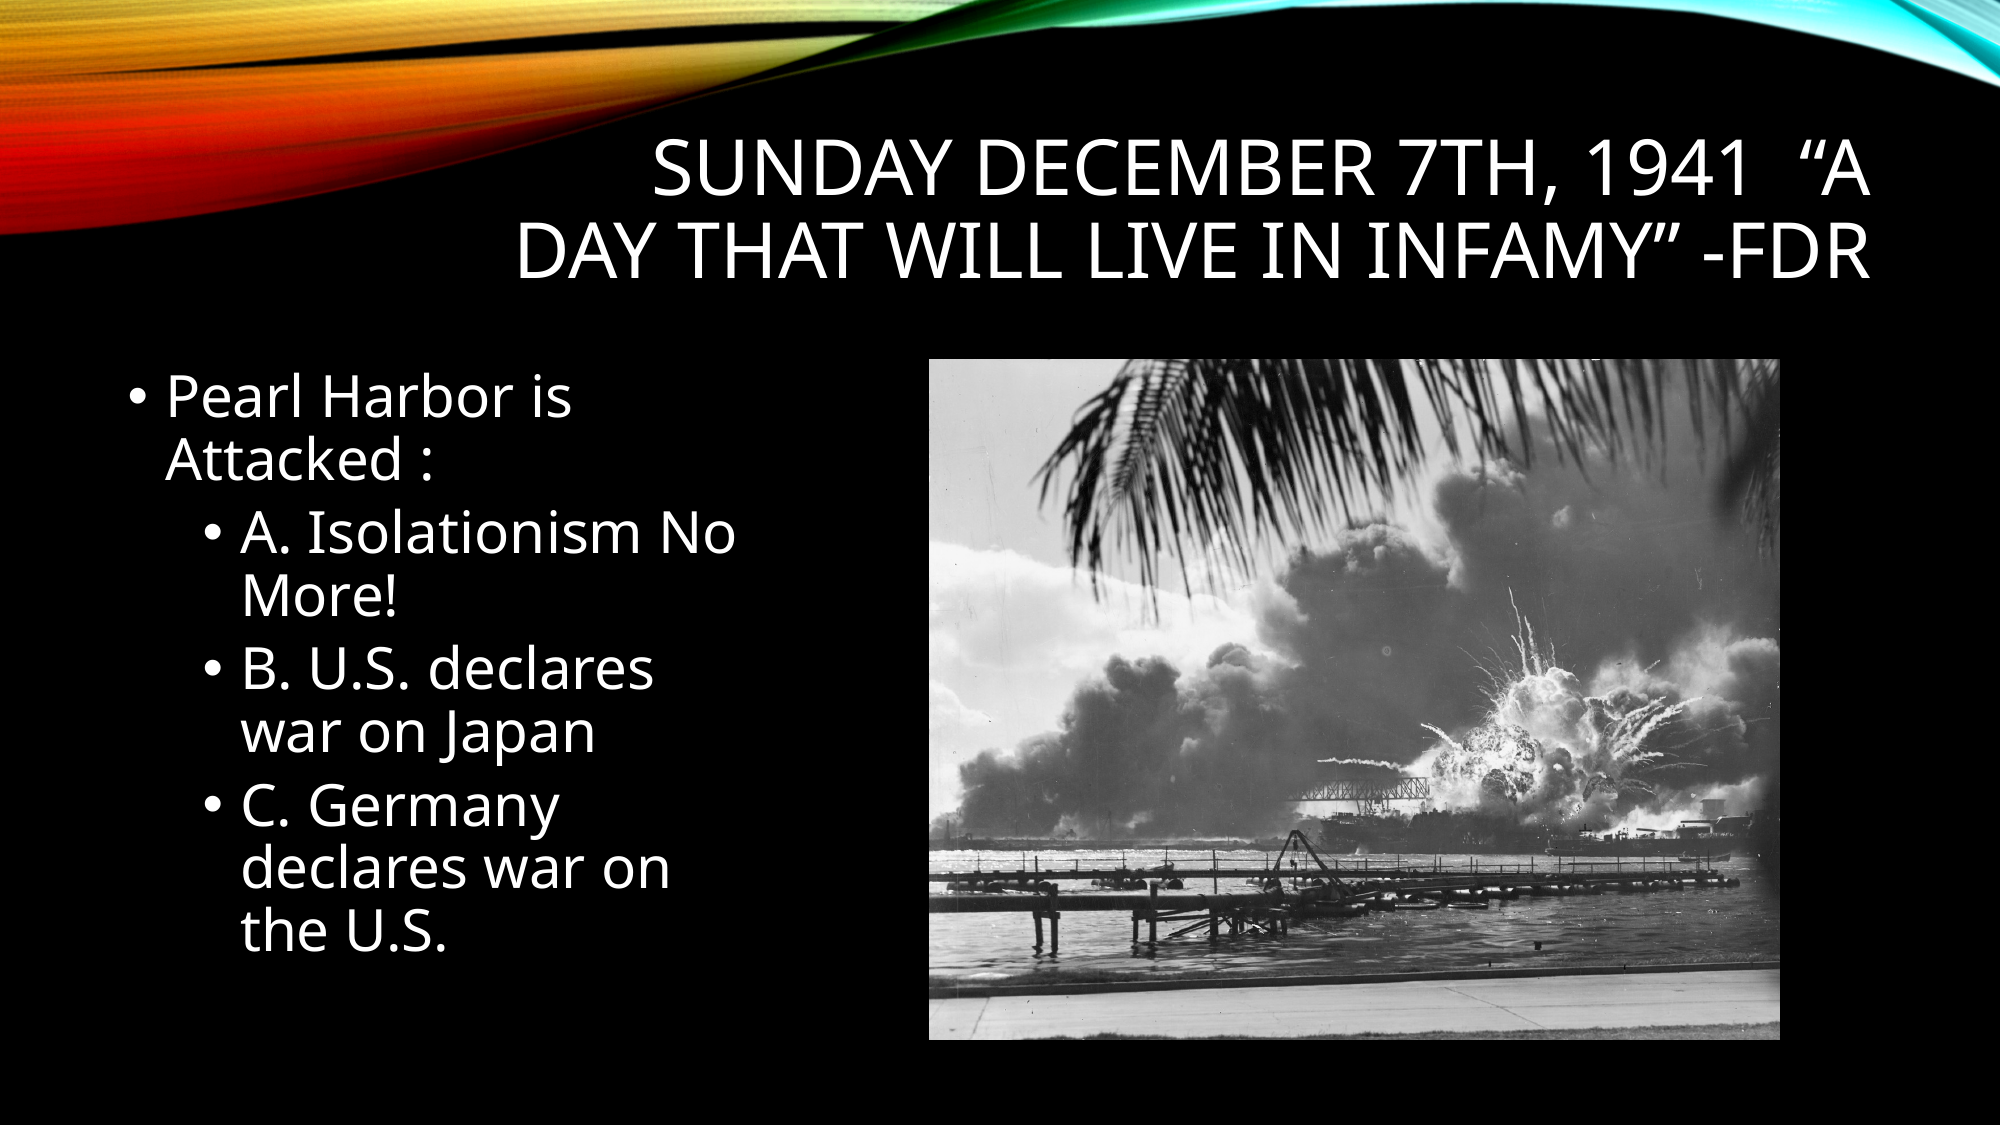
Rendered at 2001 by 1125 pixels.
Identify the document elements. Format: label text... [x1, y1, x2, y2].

picture [0, 0, 2000, 237]
list Pearl Harbor is Attacked : A. Isolationism No More! B. U.S. declares war on Japan C. Germany declares war on the U.S. [112, 360, 786, 1021]
title Sunday December 7th, 1941 “A day that will live in infamy” -FDR [474, 86, 1888, 338]
picture [929, 359, 1780, 1041]
